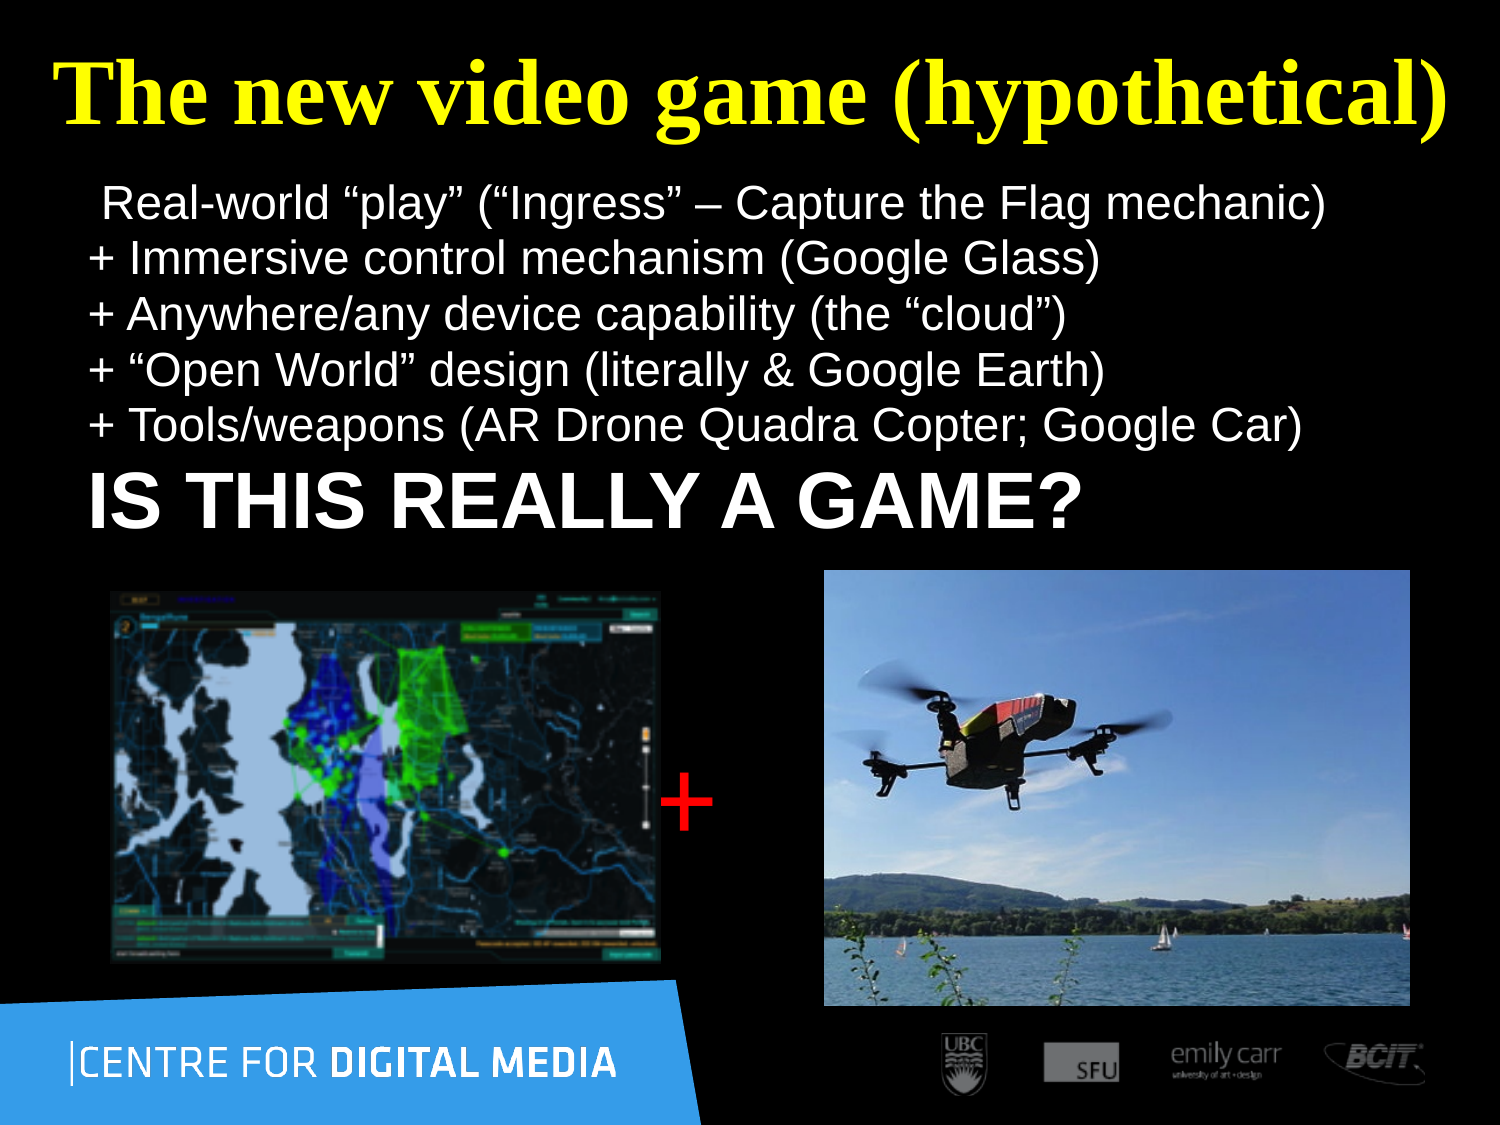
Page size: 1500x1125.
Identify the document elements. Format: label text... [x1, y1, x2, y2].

list Real-world “play” (“Ingress” – Capture the Flag mechanic) + Immersive control mechanism (Google Glass) + Anywhere/any device capability (the “cloud”) + “Open World” design (literally & Google Earth) + Tools/weapons (AR Drone Quadra Copter; Google Car) IS THIS REALLY A GAME? + [75, 169, 1425, 940]
title The new video game (hypothetical) [0, 3, 1500, 170]
picture [823, 570, 1410, 1006]
picture [109, 591, 661, 964]
